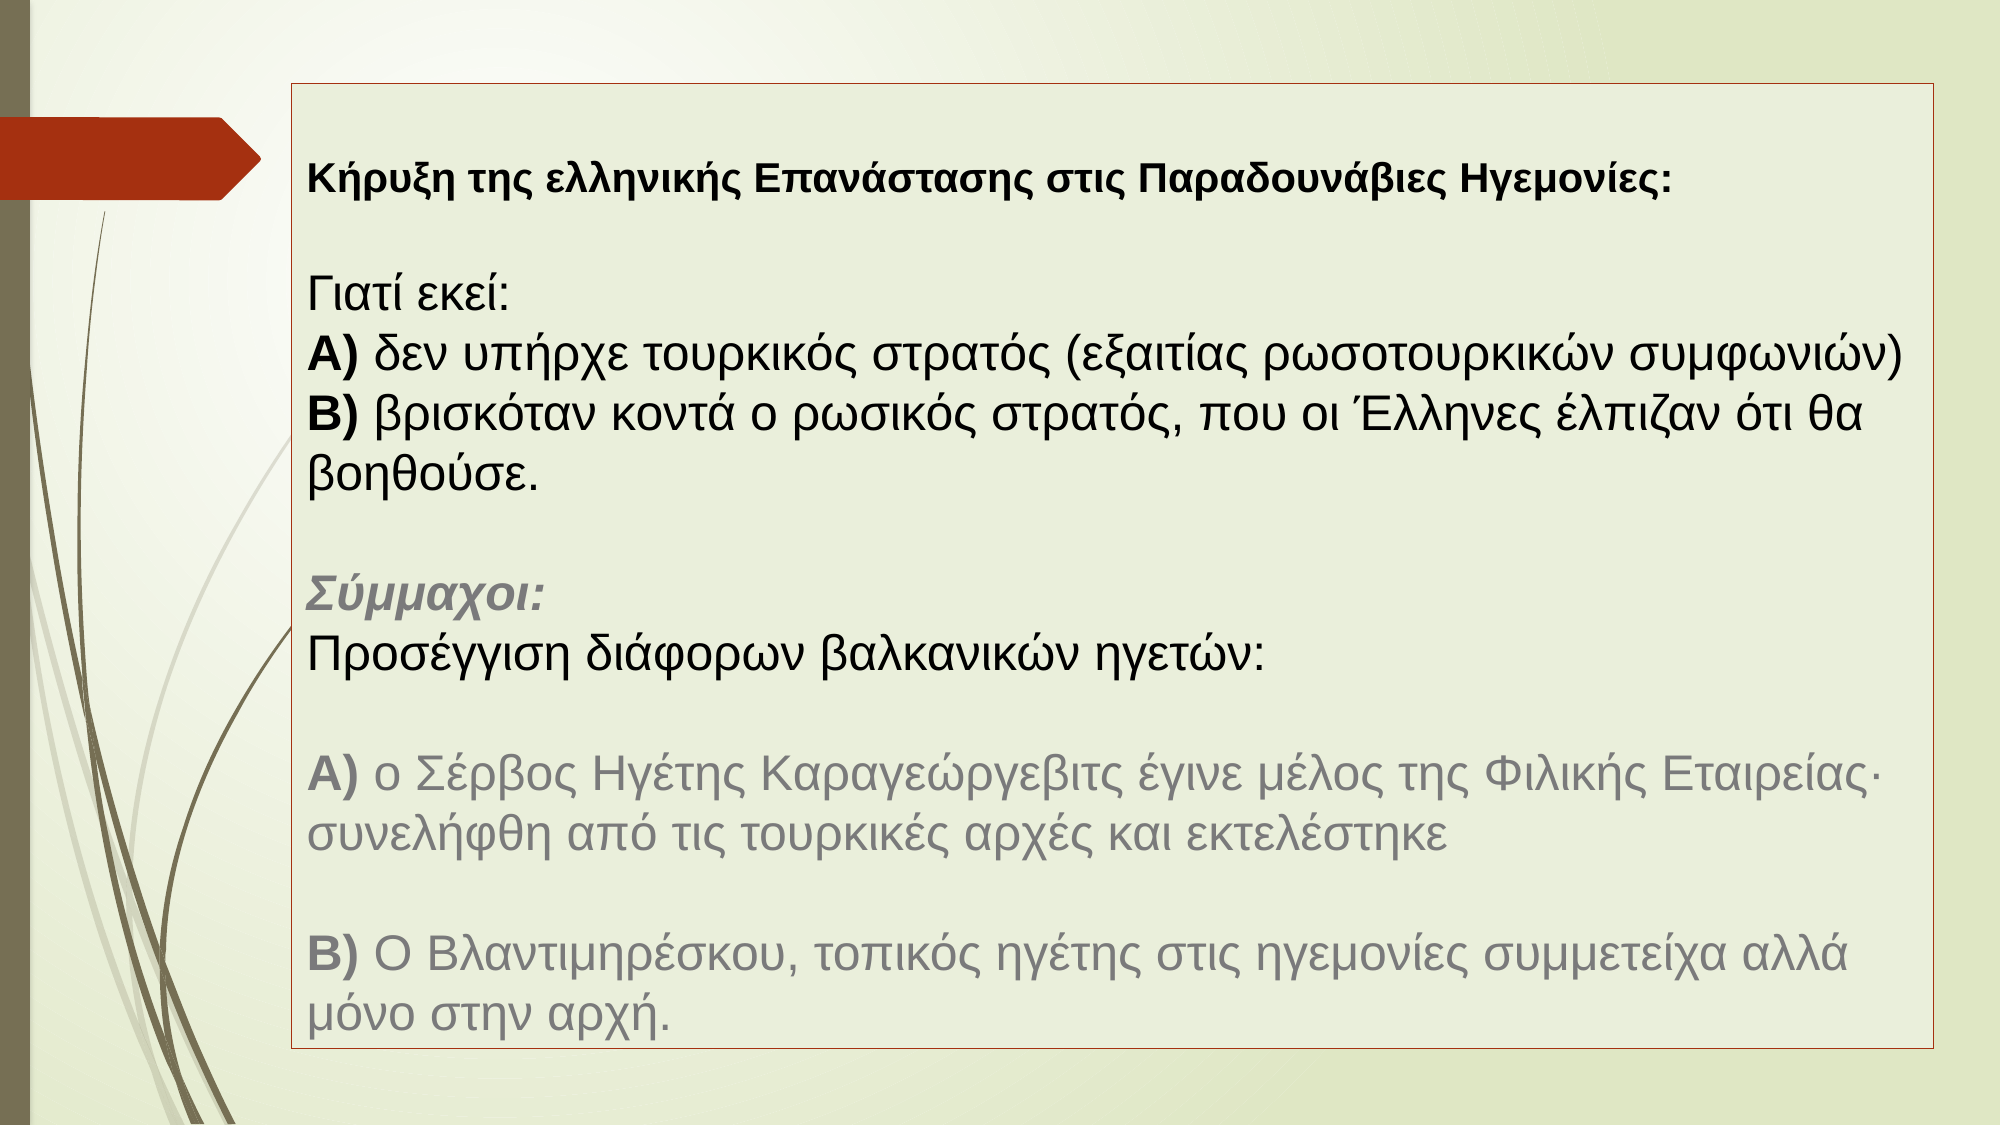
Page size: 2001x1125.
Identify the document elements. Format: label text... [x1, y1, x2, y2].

text_box Κήρυξη της ελληνικής Επανάστασης στις Παραδουνάβιες Ηγεμονίες: Γιατί εκεί: Α) δεν υπήρχε τουρκικός στρατός (εξαιτίας ρωσοτουρκικών συμφωνιών) Β) βρισκόταν κοντά ο ρωσικός στρατός, που οι Έλληνες έλπιζαν ότι θα βοηθούσε. Σύμμαχοι: Προσέγγιση διάφορων βαλκανικών ηγετών: Α) ο Σέρβος Ηγέτης Καραγεώργεβιτς έγινε μέλος της Φιλικής Εταιρείας· συνελήφθη από τις τουρκικές αρχές και εκτελέστηκε Β) Ο Βλαντιμηρέσκου, τοπικός ηγέτης στις ηγεμονίες συμμετείχα αλλά μόνο στην αρχή. [291, 83, 1934, 1049]
